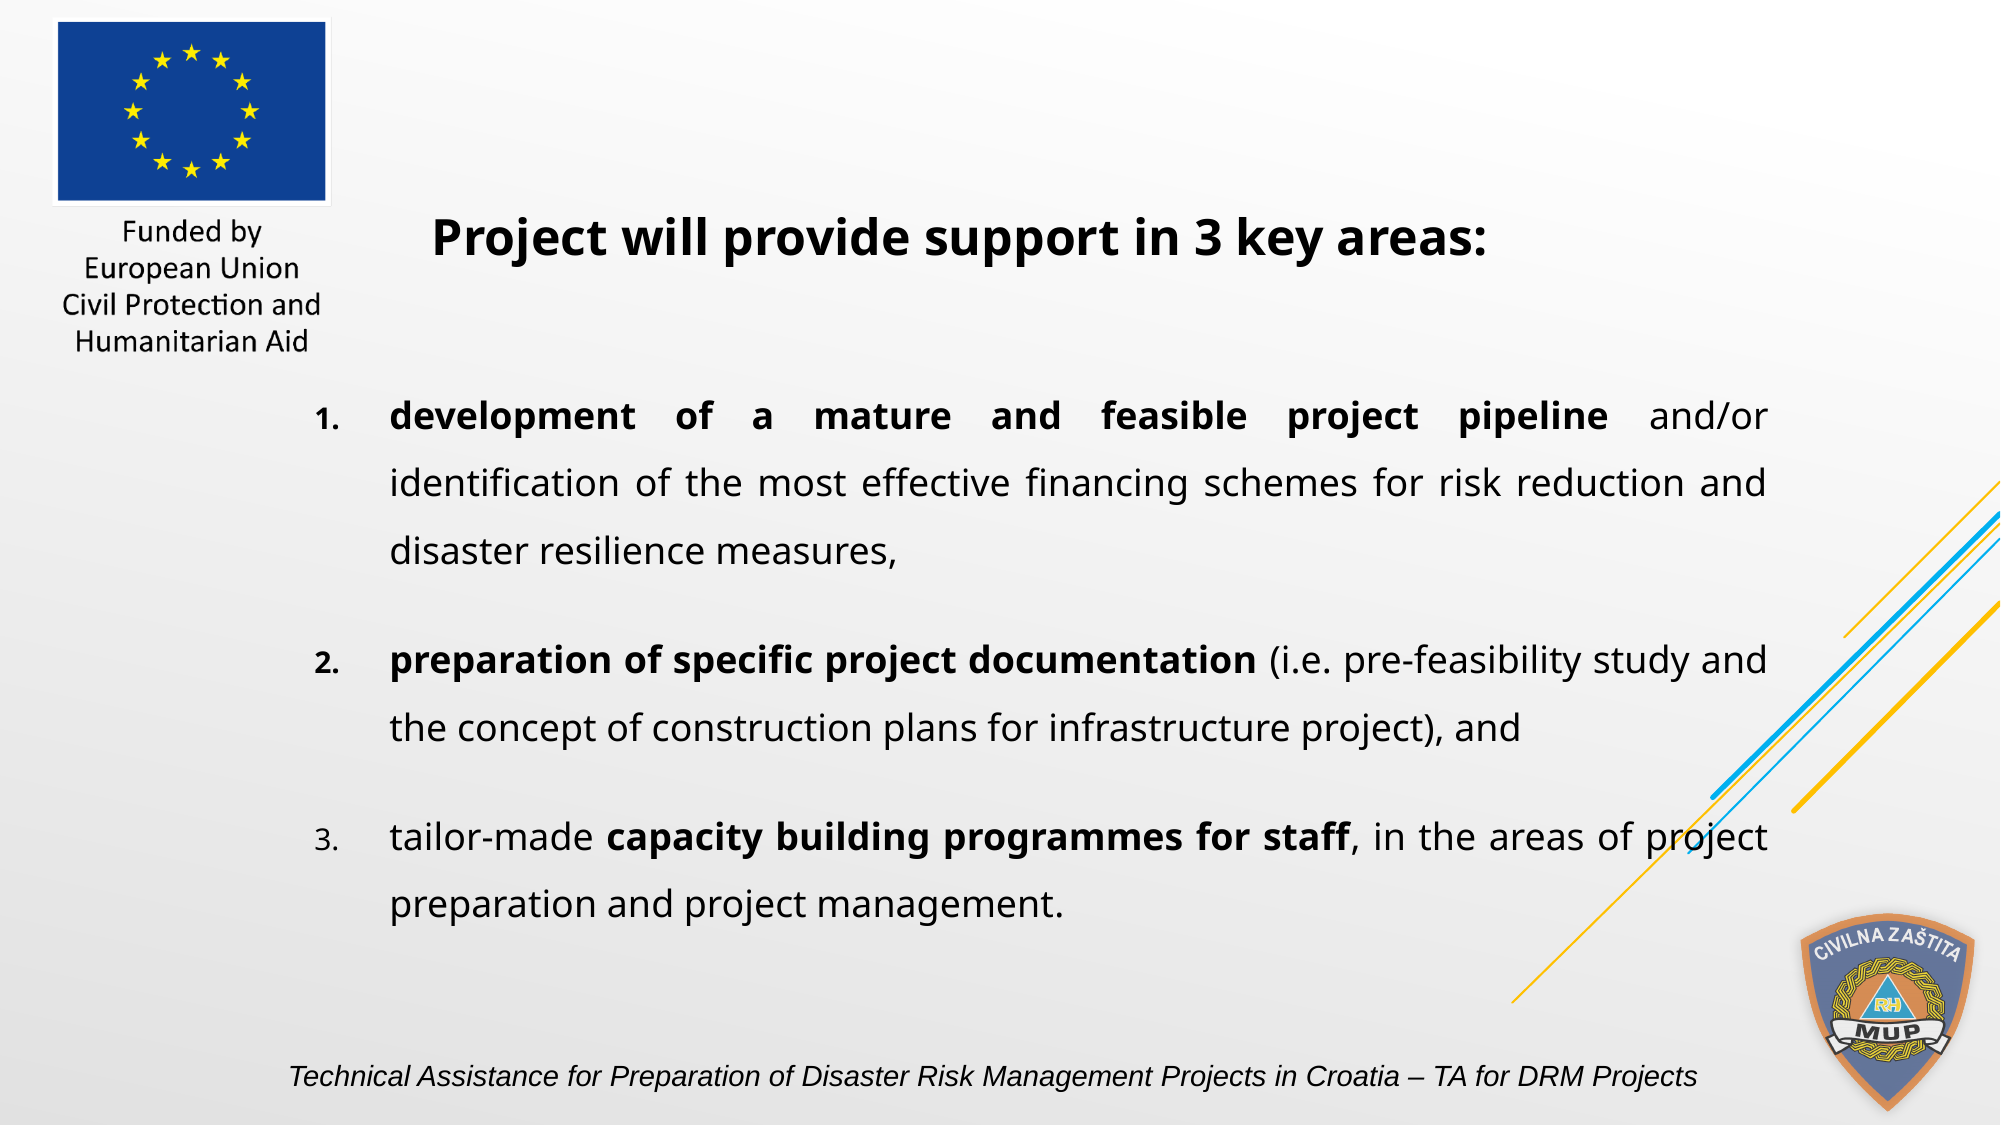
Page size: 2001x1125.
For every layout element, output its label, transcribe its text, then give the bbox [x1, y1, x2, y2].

picture [0, 1, 384, 377]
text_box Project will provide support in 3 key areas: development of a mature and feasible project pipeline and/or identification of the most effective financing schemes for risk reduction and disaster resilience measures, preparation of specific project documentation (i.e. pre-feasibility study and the concept of construction plans for infrastructure project), and tailor-made capacity building programmes for staff, in the areas of project preparation and project management. [149, 167, 1784, 1050]
text_box Technical Assistance for Preparation of Disaster Risk Management Projects in Croatia – TA for DRM Projects [0, 1050, 1989, 1100]
